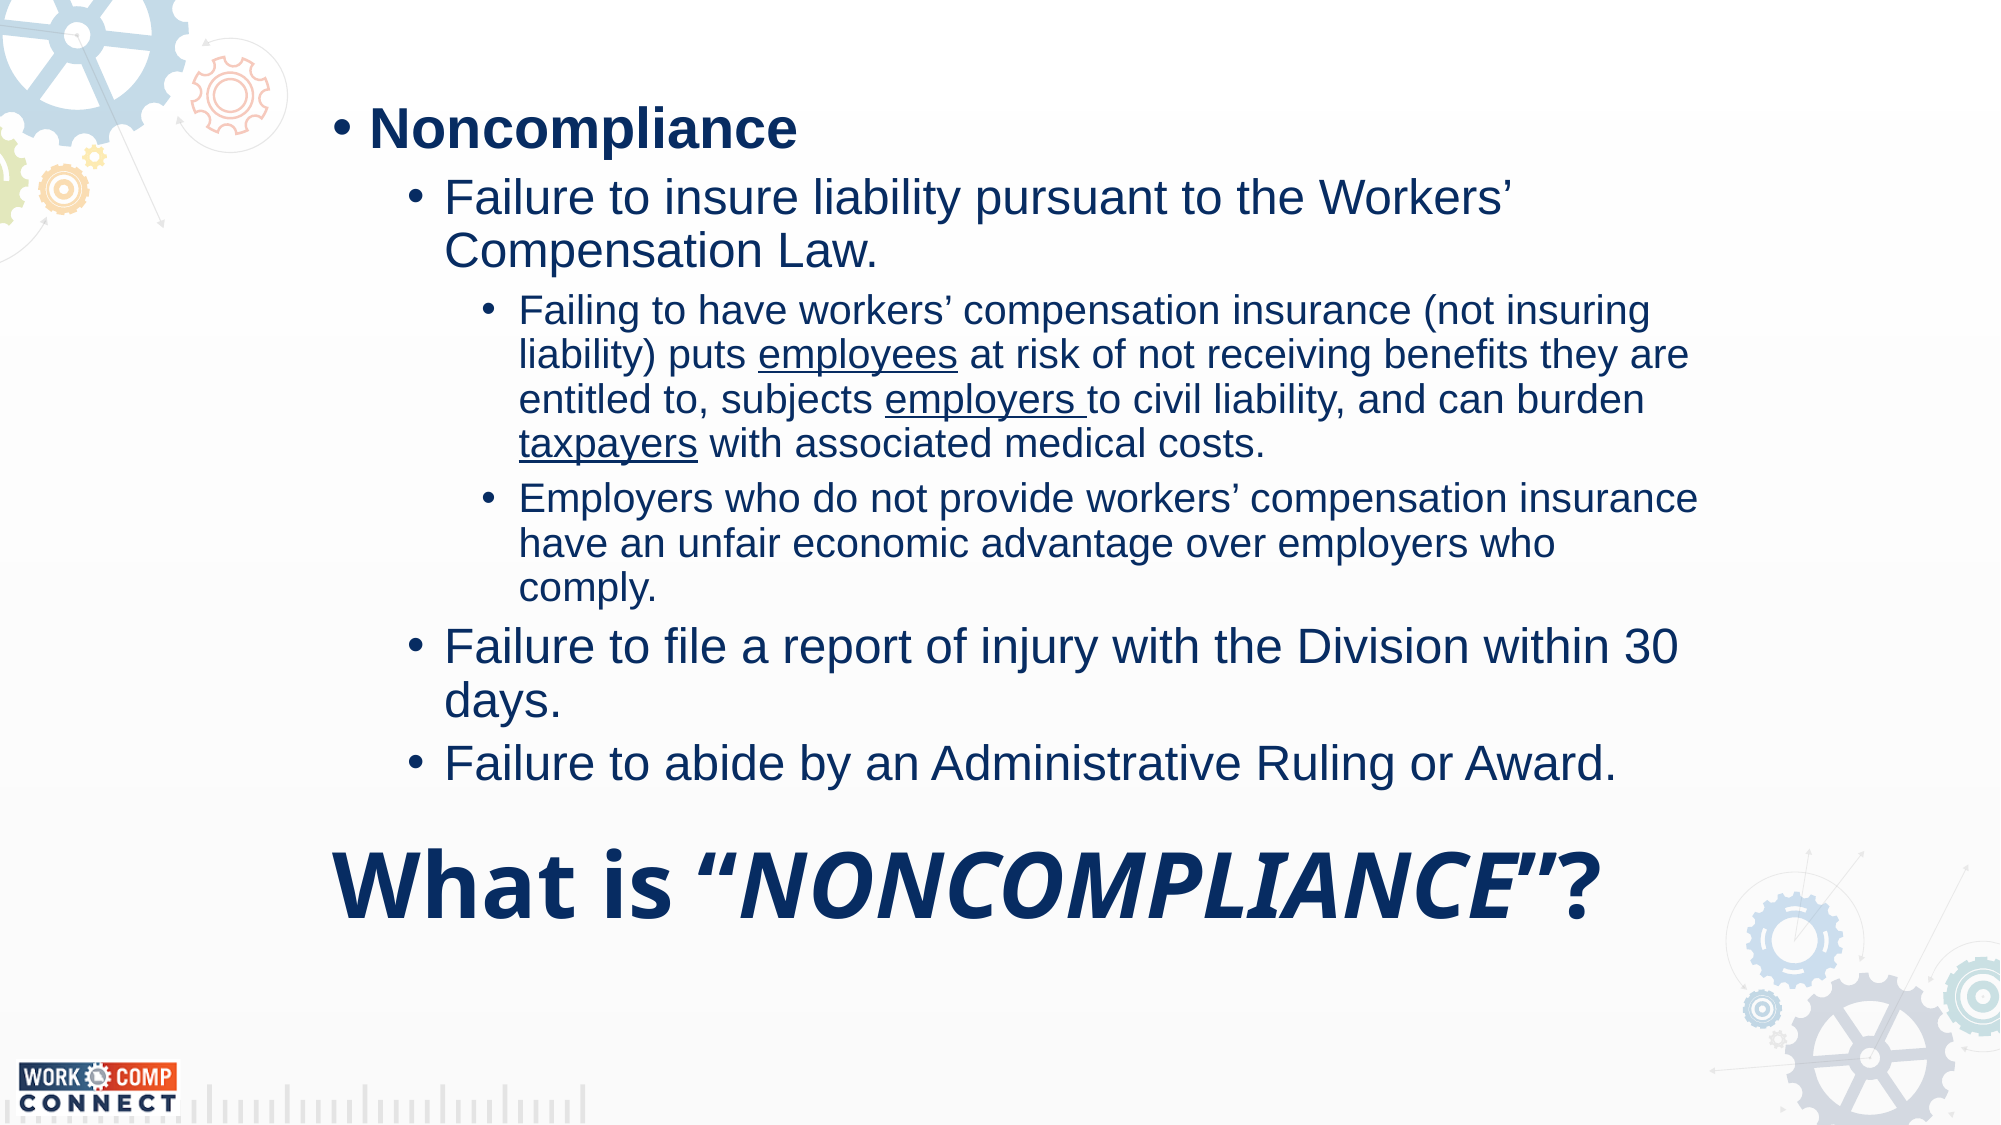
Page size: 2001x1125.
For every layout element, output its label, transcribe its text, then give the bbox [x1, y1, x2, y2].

text_box What is “NONCOMPLIANCE”? [318, 831, 1719, 1079]
text_box Noncompliance Failure to insure liability pursuant to the Workers’ Compensation Law. Failing to have workers’ compensation insurance (not insuring liability) puts employees at risk of not receiving benefits they are entitled to, subjects employers to civil liability, and can burden taxpayers with associated medical costs. Employers who do not provide workers’ compensation insurance have an unfair economic advantage over employers who comply. Failure to file a report of injury with the Division within 30 days. Failure to abide by an Administrative Ruling or Award. [318, 91, 1719, 801]
picture [15, 1059, 181, 1116]
